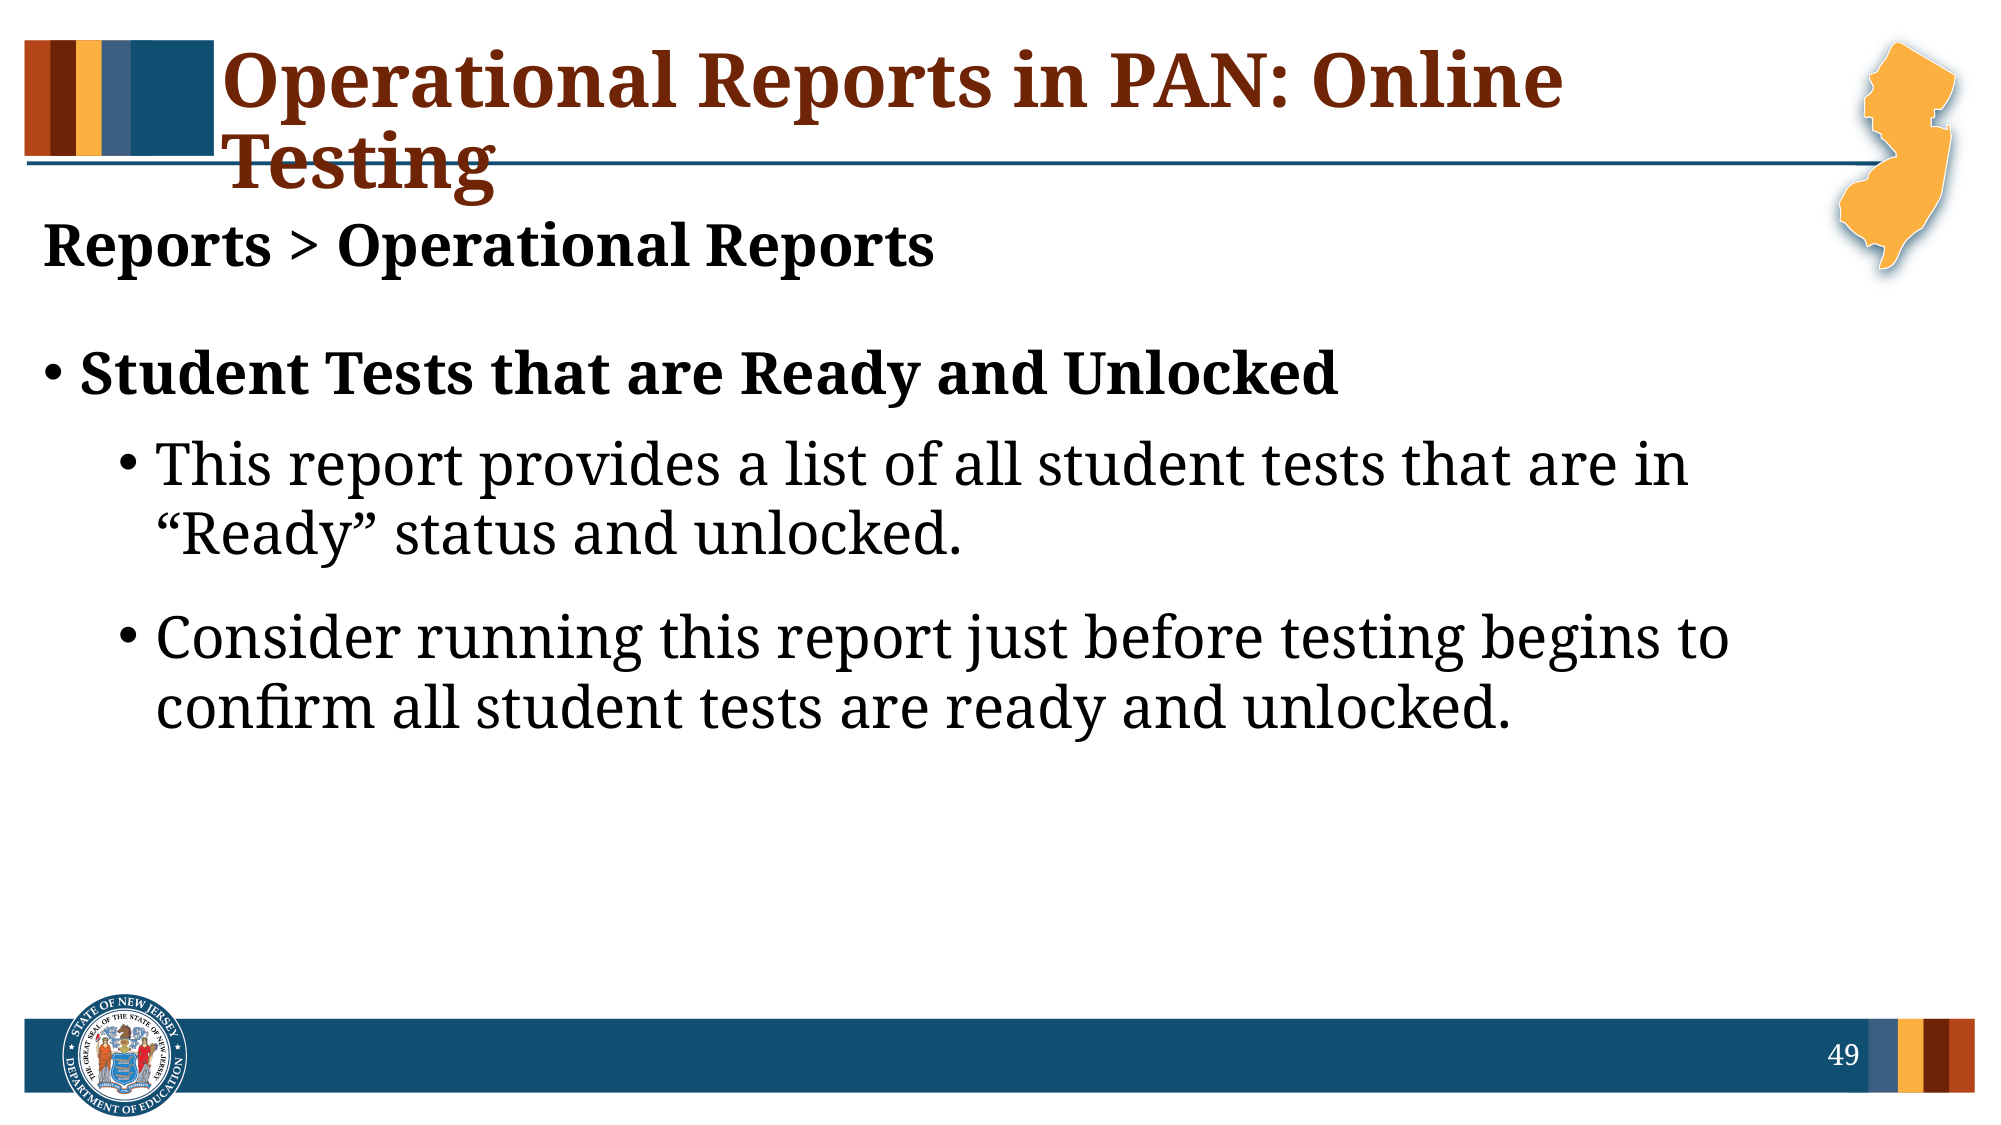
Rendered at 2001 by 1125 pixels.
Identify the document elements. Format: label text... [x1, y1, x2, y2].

list Reports > Operational Reports Student Tests that are Ready and Unlocked This report provides a list of all student tests that are in “Ready” status and unlocked. Consider running this report just before testing begins to confirm all student tests are ready and unlocked. [28, 200, 1972, 989]
picture [24, 26, 1976, 295]
picture [24, 992, 1975, 1119]
title Operational Reports in PAN: Online Testing​ [206, 62, 1863, 185]
slide_number 49 [1425, 1026, 1876, 1087]
